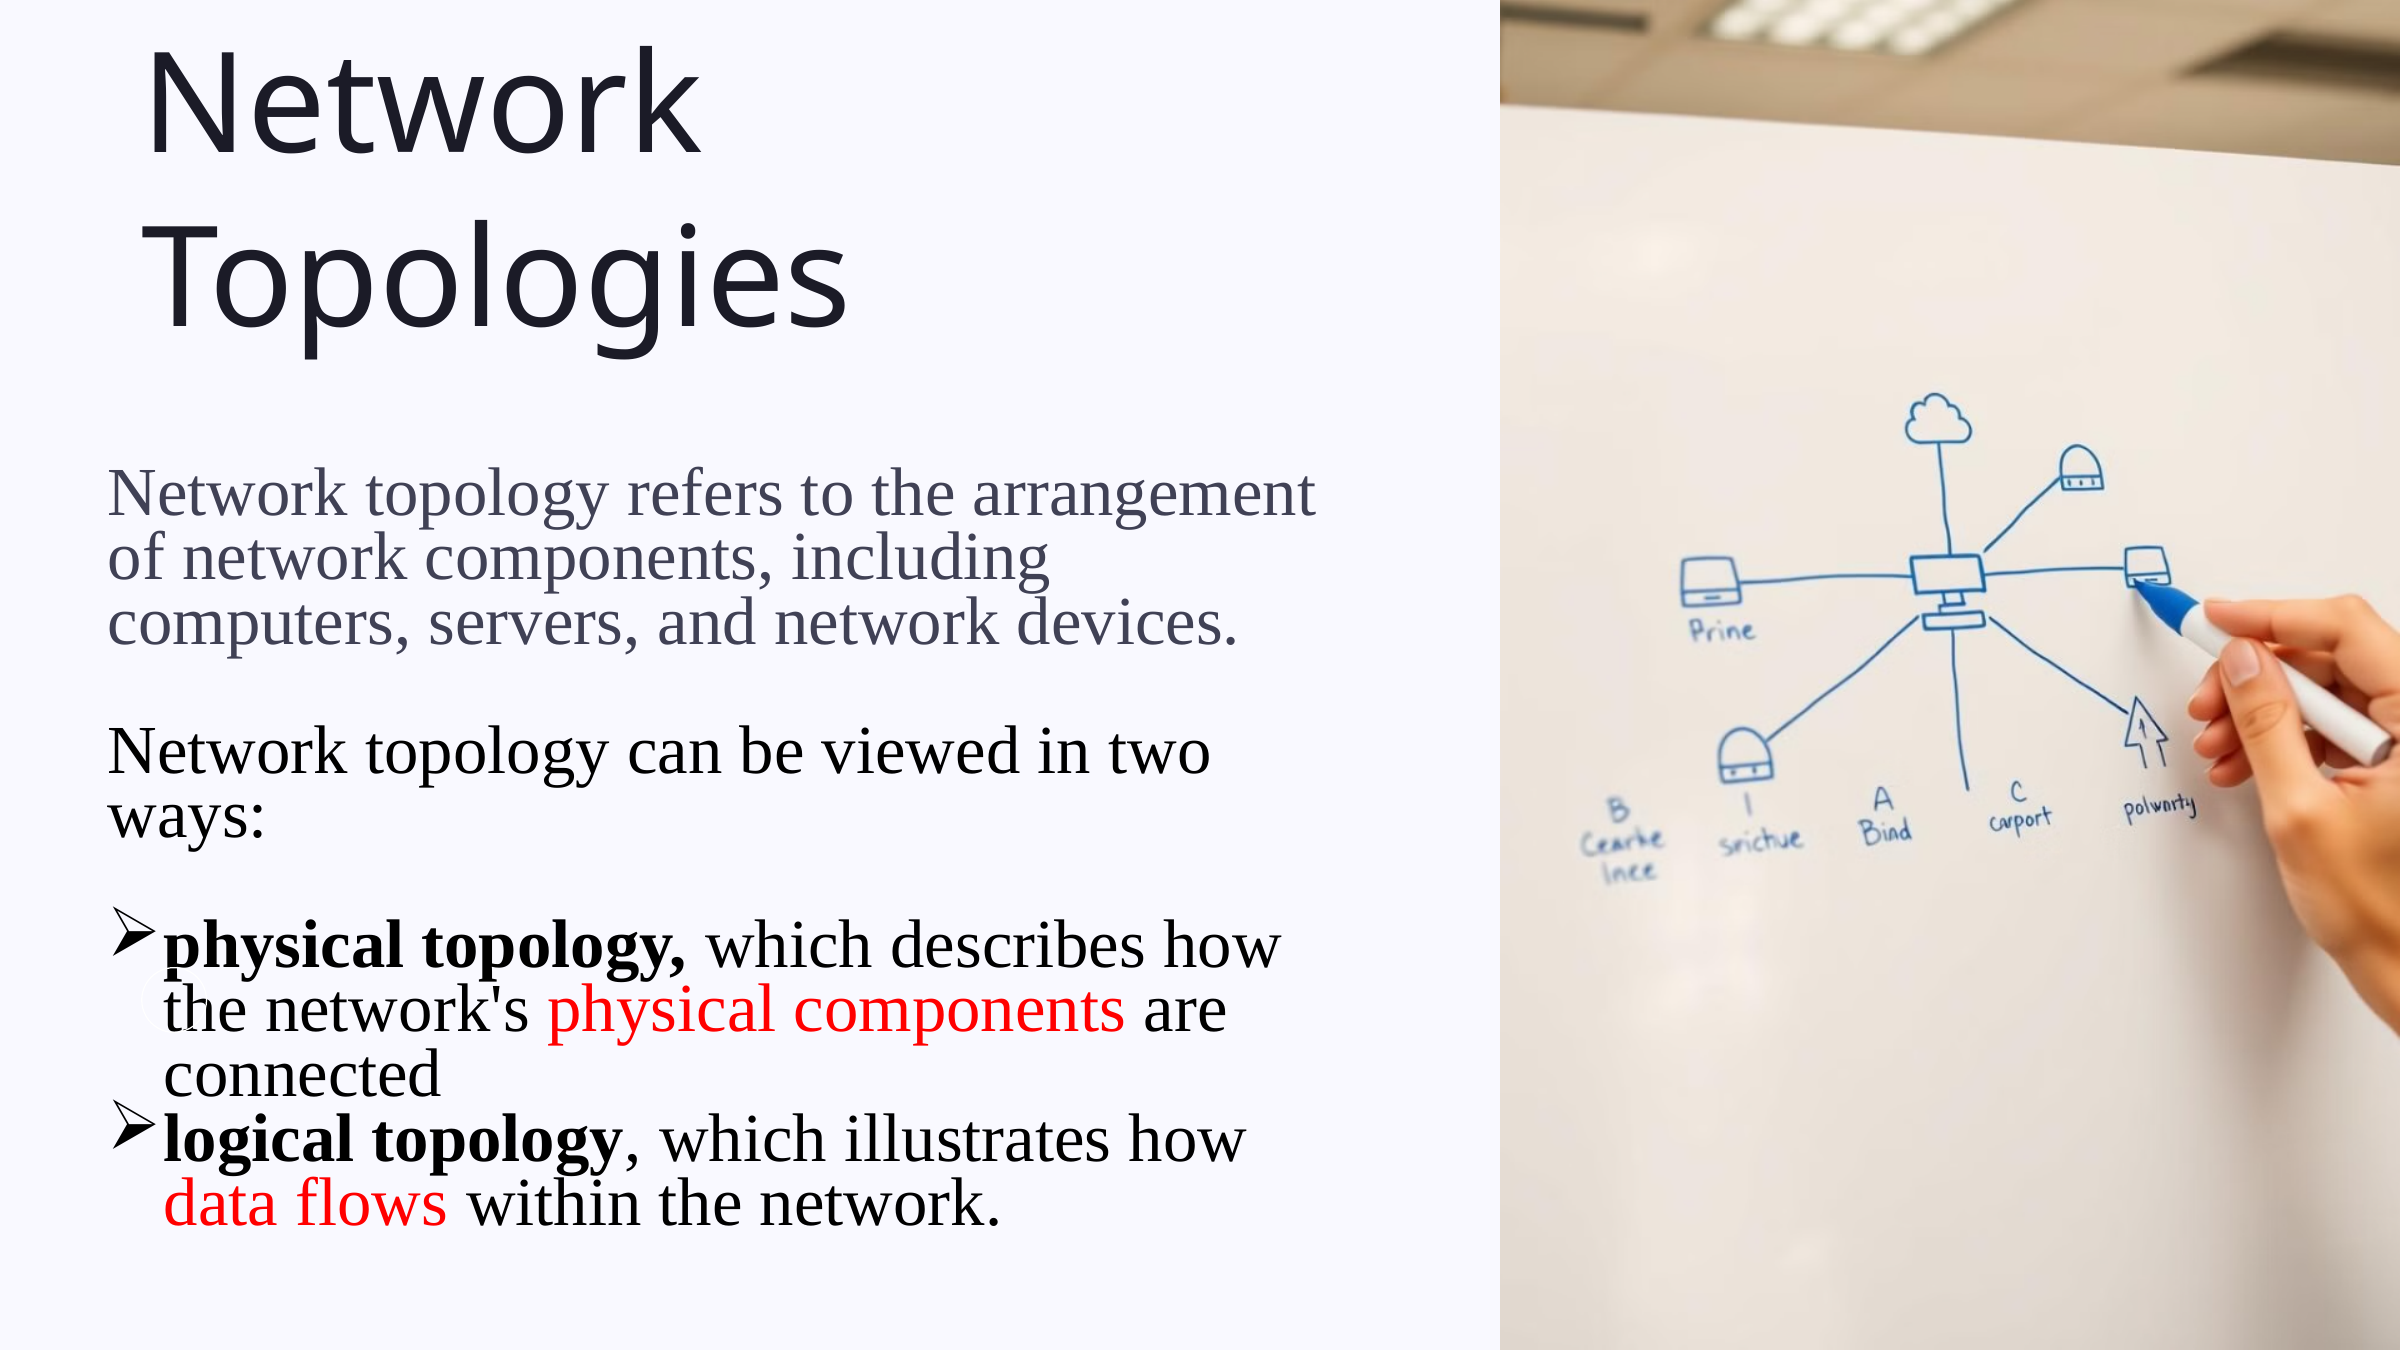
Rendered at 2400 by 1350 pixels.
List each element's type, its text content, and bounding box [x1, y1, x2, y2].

text_box [141, 967, 207, 1033]
text_box Network topology refers to the arrangement of network components, including computers, servers, and network devices. Network topology can be viewed in two ways: physical topology, which describes how the network's physical components are connected logical topology, which illustrates how data flows within the network. [107, 463, 1325, 659]
picture [1499, 0, 2400, 1350]
text_box Network Topologies [141, 6, 1359, 356]
